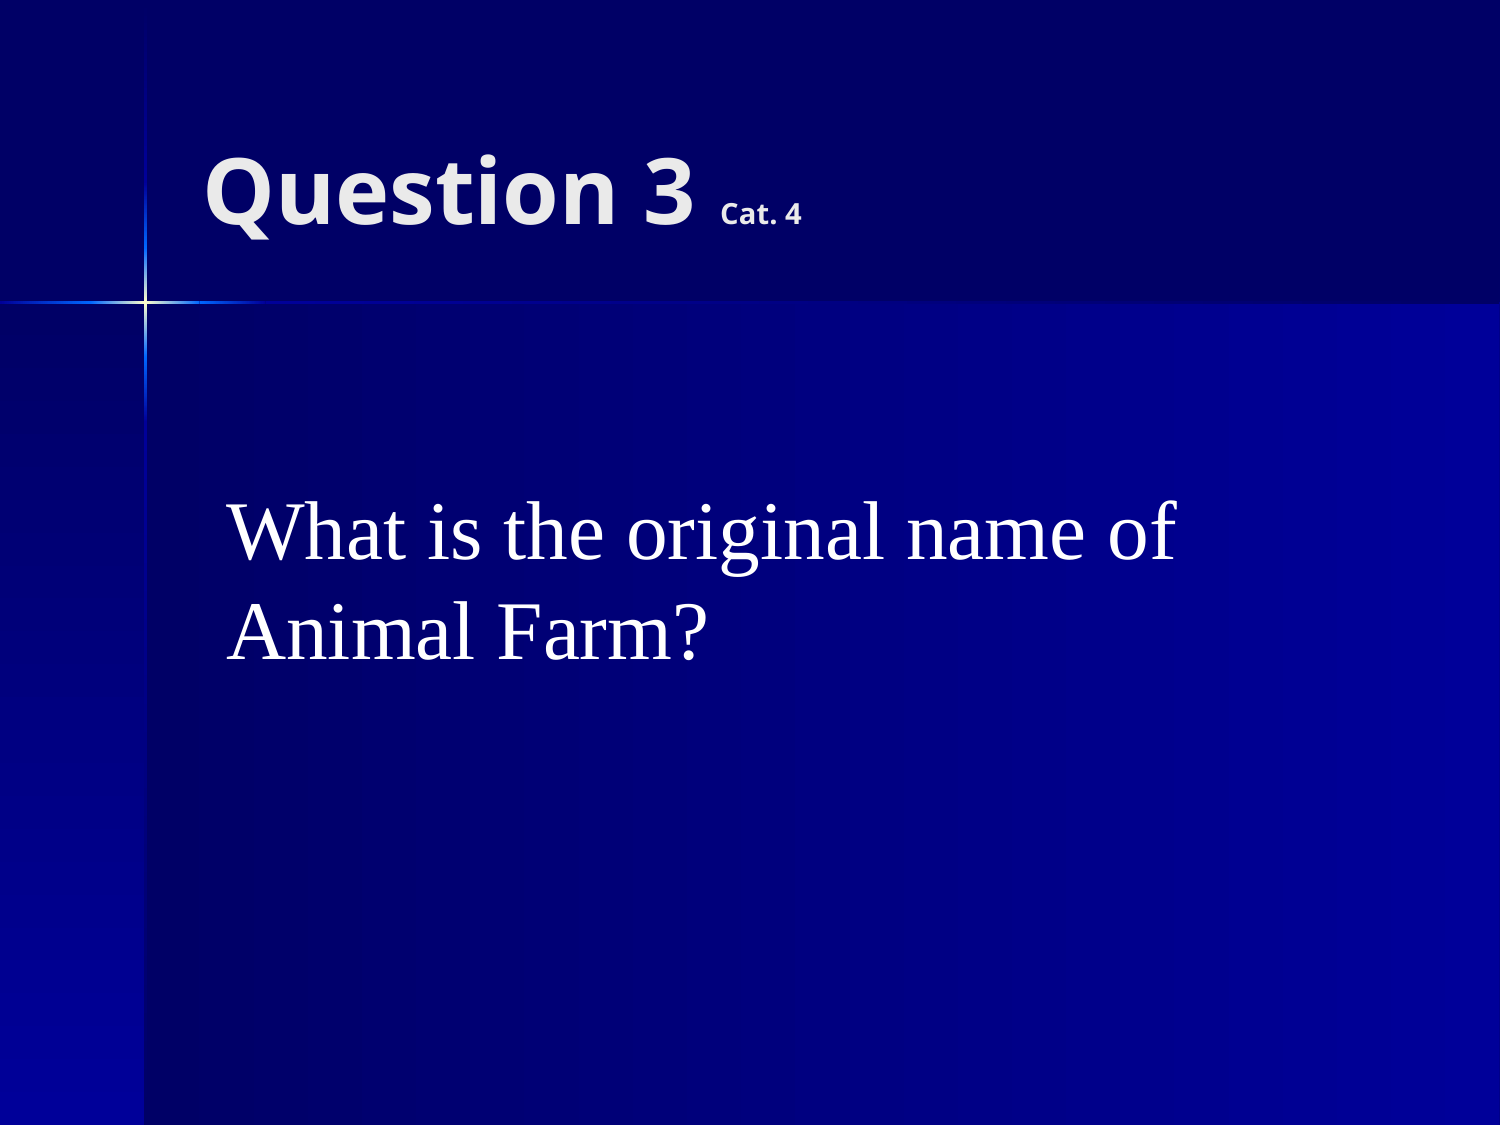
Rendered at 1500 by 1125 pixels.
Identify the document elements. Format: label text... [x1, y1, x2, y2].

text_box What is the original name of Animal Farm? [211, 468, 1367, 915]
title Question 3 Cat. 4 [187, 112, 926, 251]
